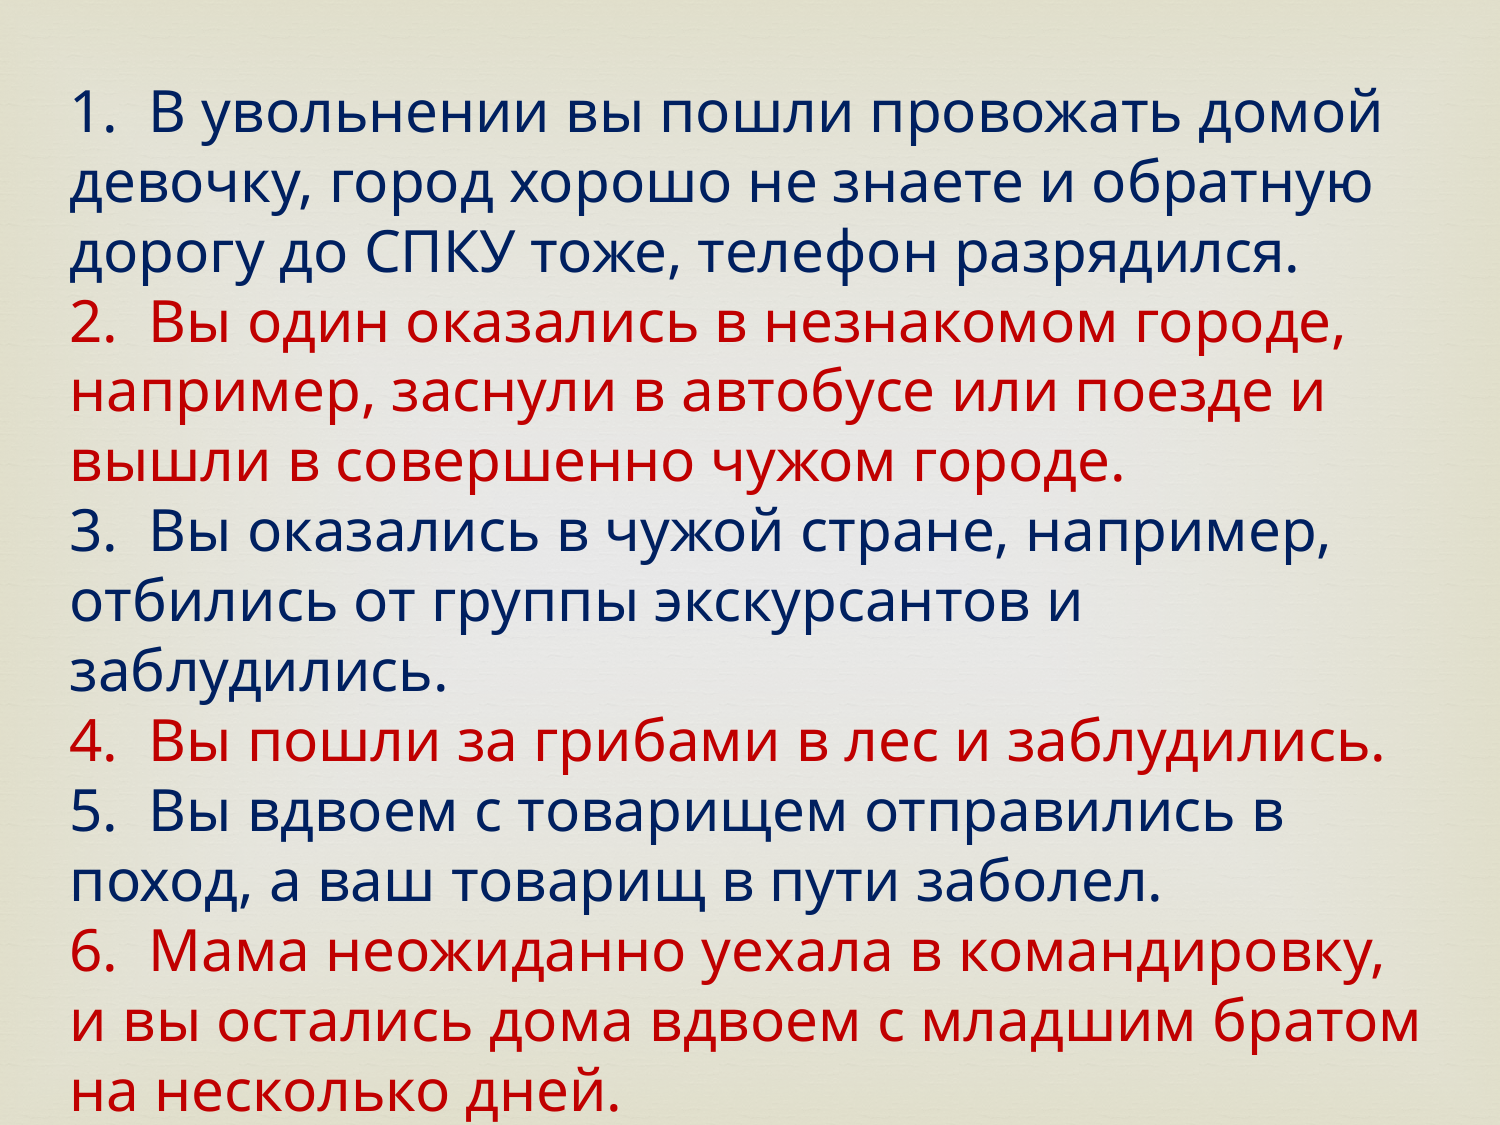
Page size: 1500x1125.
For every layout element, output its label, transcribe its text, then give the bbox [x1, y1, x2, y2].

text_box 1. В увольнении вы пошли провожать домой девочку, город хорошо не знаете и обратную дорогу до СПКУ тоже, телефон разрядился. 2. Вы один оказались в незнакомом городе, например, заснули в автобусе или поезде и вышли в совершенно чужом городе. 3. Вы оказались в чужой стране, например, отбились от группы экскурсантов и заблудились. 4. Вы пошли за грибами в лес и заблудились. 5. Вы вдвоем с товарищем отправились в поход, а ваш товарищ в пути заболел. 6. Мама неожиданно уехала в командировку, и вы остались дома вдвоем с младшим братом на несколько дней. [54, 66, 1437, 1125]
